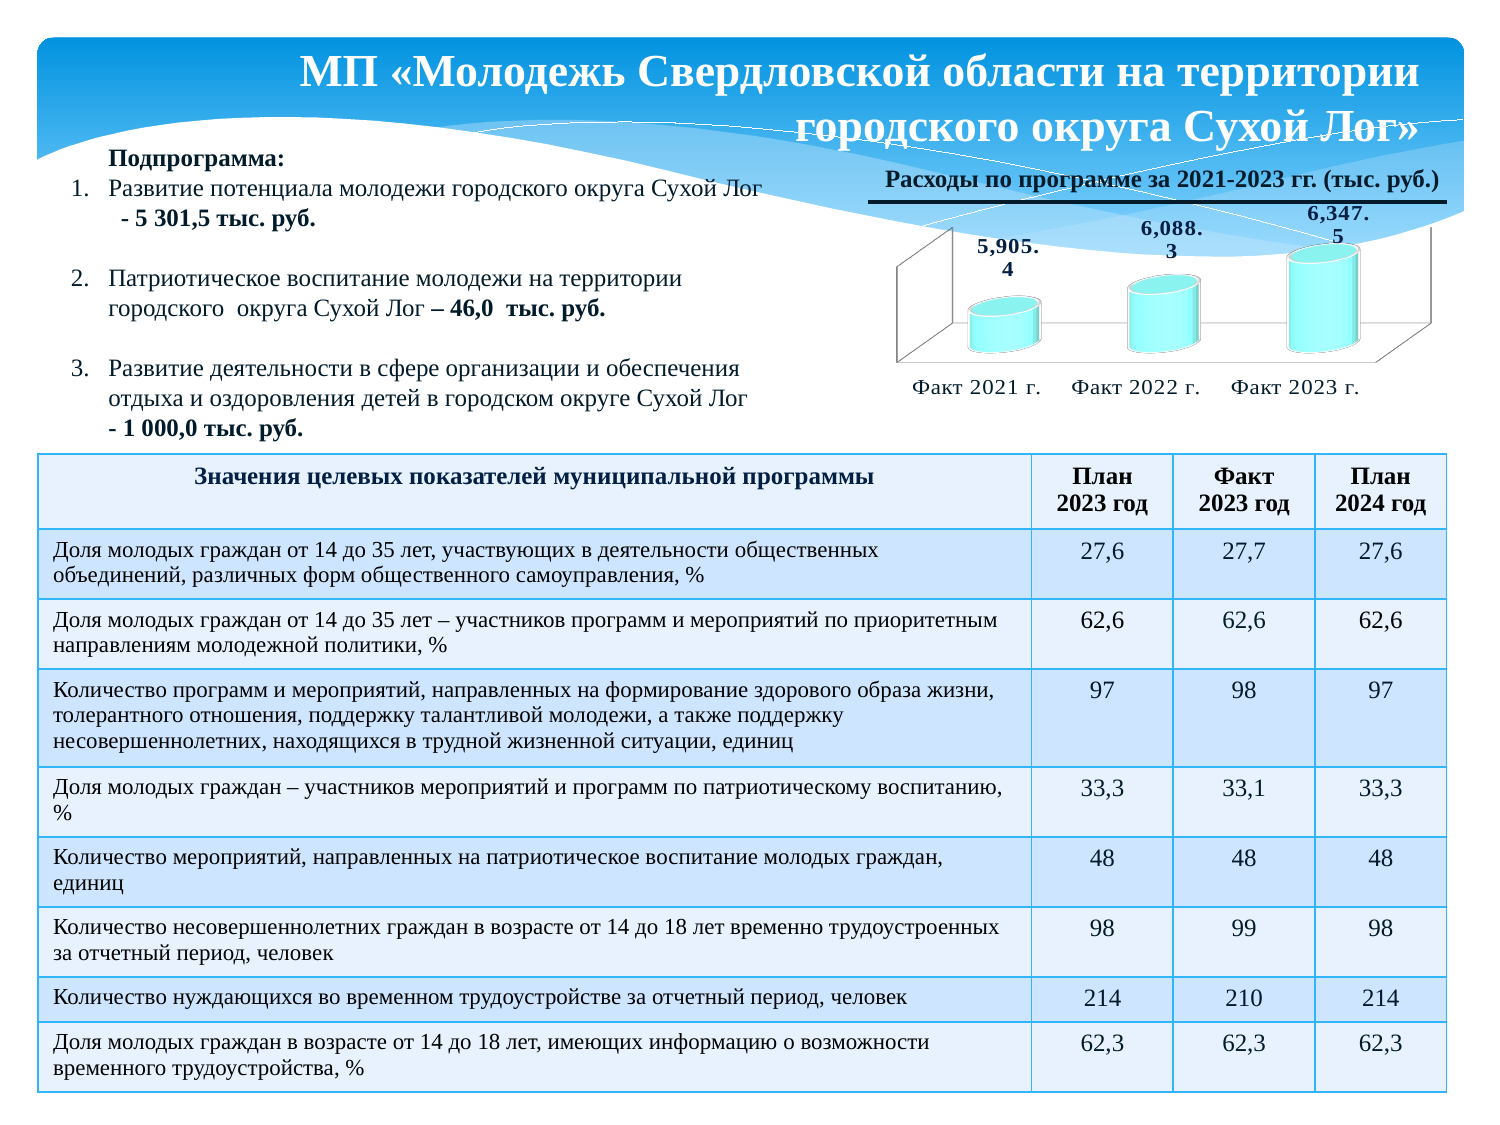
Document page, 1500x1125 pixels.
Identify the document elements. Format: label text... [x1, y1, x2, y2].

table_cell 98 [1032, 908, 1172, 976]
table_cell 48 [1032, 838, 1172, 906]
table_header План 2024 год [1316, 455, 1446, 528]
table_cell 33,1 [1174, 768, 1314, 836]
table_cell 210 [1174, 978, 1314, 1021]
table_header Значения целевых показателей муниципальной программы [39, 455, 1031, 528]
table_cell Доля молодых граждан в возрасте от 14 до 18 лет, имеющих информацию о возможности временного трудоустройства, % [39, 1023, 1031, 1091]
table_cell 62,3 [1316, 1023, 1446, 1091]
table_cell 33,3 [1316, 768, 1446, 836]
text_box Подпрограмма: Развитие потенциала молодежи городского округа Сухой Лог - 5 301,5 тыс. руб. Патриотическое воспитание молодежи на территории городского округа Сухой Лог – 46,0 тыс. руб. Развитие деятельности в сфере организации и обеспечения отдыха и оздоровления детей в городском округе Сухой Лог - 1 000,0 тыс. руб. [55, 125, 786, 449]
table_cell 33,3 [1032, 768, 1172, 836]
table_cell 62,6 [1316, 600, 1446, 668]
table_cell 62,3 [1174, 1023, 1314, 1091]
table_cell 27,6 [1032, 530, 1172, 598]
table_cell 214 [1316, 978, 1446, 1021]
table_cell 98 [1174, 670, 1314, 766]
table_cell 62,6 [1174, 600, 1314, 668]
chart [879, 201, 1447, 415]
table_cell 97 [1316, 670, 1446, 766]
text_box Расходы по программе за 2021-2023 гг. (тыс. руб.) [786, 148, 1462, 202]
table_cell Количество несовершеннолетних граждан в возрасте от 14 до 18 лет временно трудоустроенных за отчетный период, человек [39, 908, 1031, 976]
table_cell Доля молодых граждан от 14 до 35 лет, участвующих в деятельности общественных объединений, различных форм общественного самоуправления, % [39, 530, 1031, 598]
table_cell 27,7 [1174, 530, 1314, 598]
table_cell 48 [1316, 838, 1446, 906]
table_cell Количество мероприятий, направленных на патриотическое воспитание молодых граждан, единиц [39, 838, 1031, 906]
table_cell 97 [1032, 670, 1172, 766]
table_cell 27,6 [1316, 530, 1446, 598]
table_cell 62,6 [1032, 600, 1172, 668]
table_cell 98 [1316, 908, 1446, 976]
table_cell Доля молодых граждан – участников мероприятий и программ по патриотическому воспитанию, % [39, 768, 1031, 836]
table_cell 99 [1174, 908, 1314, 976]
table_cell 62,3 [1032, 1023, 1172, 1091]
table_cell 214 [1032, 978, 1172, 1021]
table_cell Количество нуждающихся во временном трудоустройстве за отчетный период, человек [39, 978, 1031, 1021]
table_header План 2023 год [1032, 455, 1172, 528]
text_box МП «Молодежь Свердловской области на территории городского округа Сухой Лог» [95, 29, 1437, 163]
table_cell Доля молодых граждан от 14 до 35 лет – участников программ и мероприятий по приоритетным направлениям молодежной политики, % [39, 600, 1031, 668]
table_cell Количество программ и мероприятий, направленных на формирование здорового образа жизни, толерантного отношения, поддержку талантливой молодежи, а также поддержку несовершеннолетних, находящихся в трудной жизненной ситуации, единиц [39, 670, 1031, 766]
table_header Факт 2023 год [1174, 455, 1314, 528]
table_cell 48 [1174, 838, 1314, 906]
